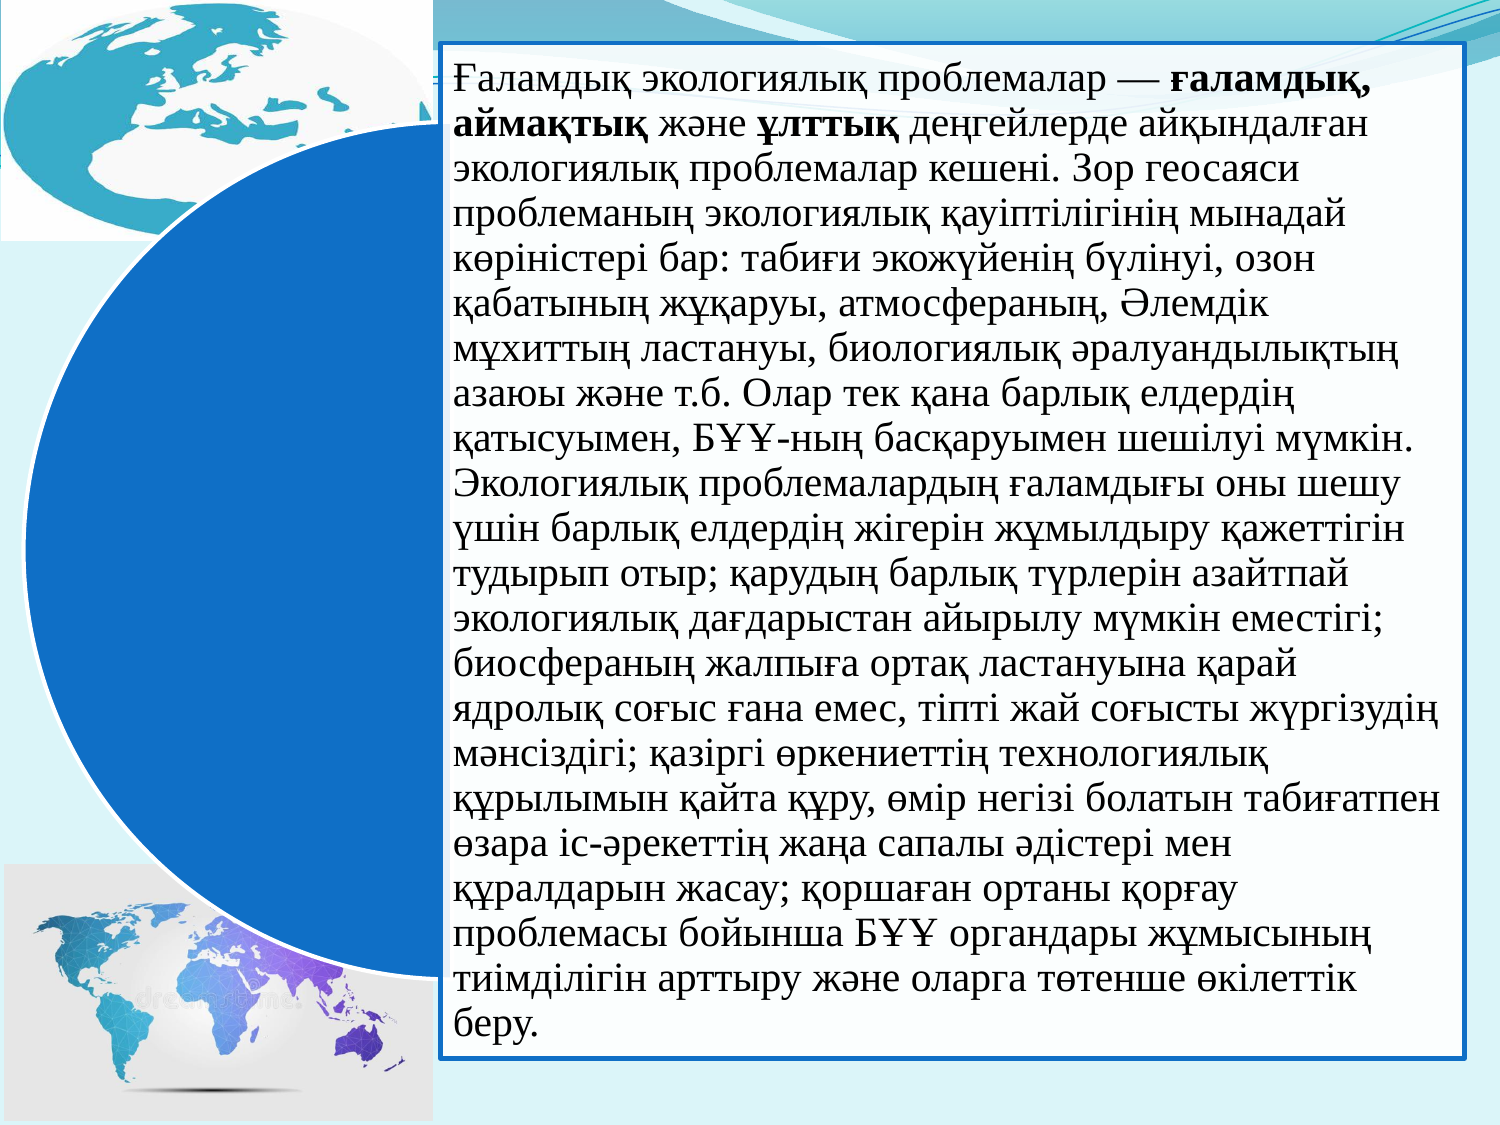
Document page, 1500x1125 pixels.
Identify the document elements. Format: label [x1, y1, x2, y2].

list [29, 18, 1459, 1083]
picture [0, 0, 433, 241]
picture [3, 863, 433, 1122]
